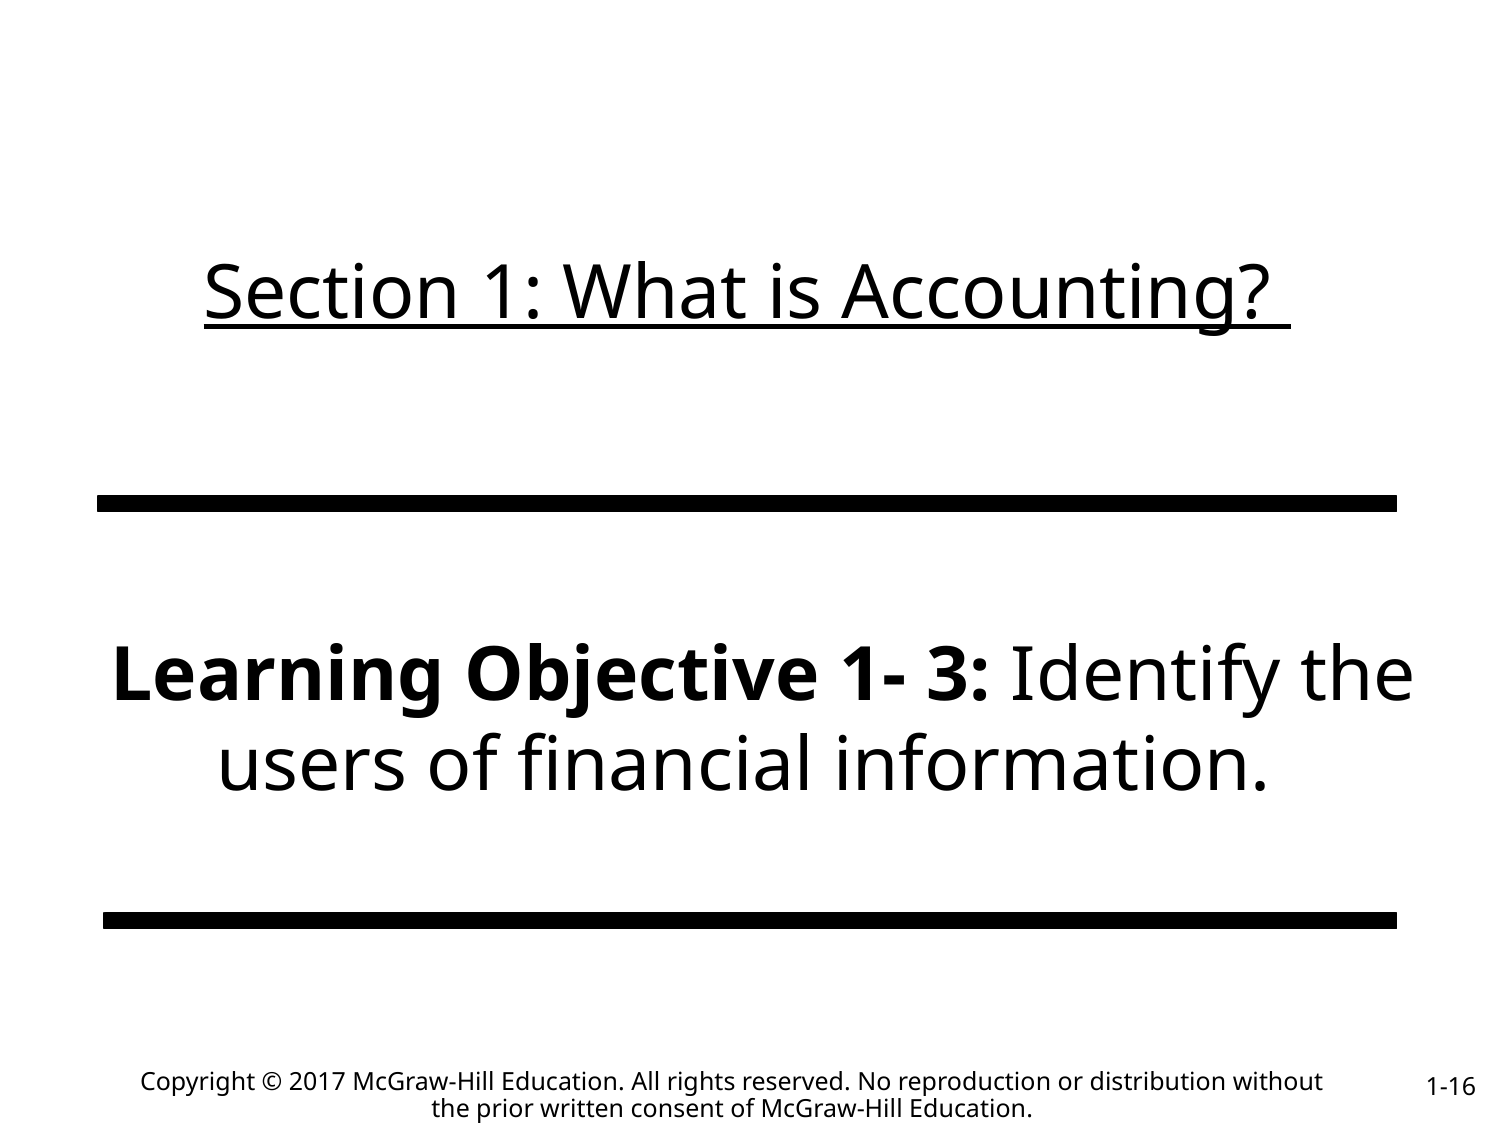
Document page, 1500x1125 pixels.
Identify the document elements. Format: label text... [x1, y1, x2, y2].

list Learning Objective 1- 3: Identify the users of financial information. [74, 538, 1433, 893]
title Section 1: What is Accounting? [72, 113, 1423, 463]
